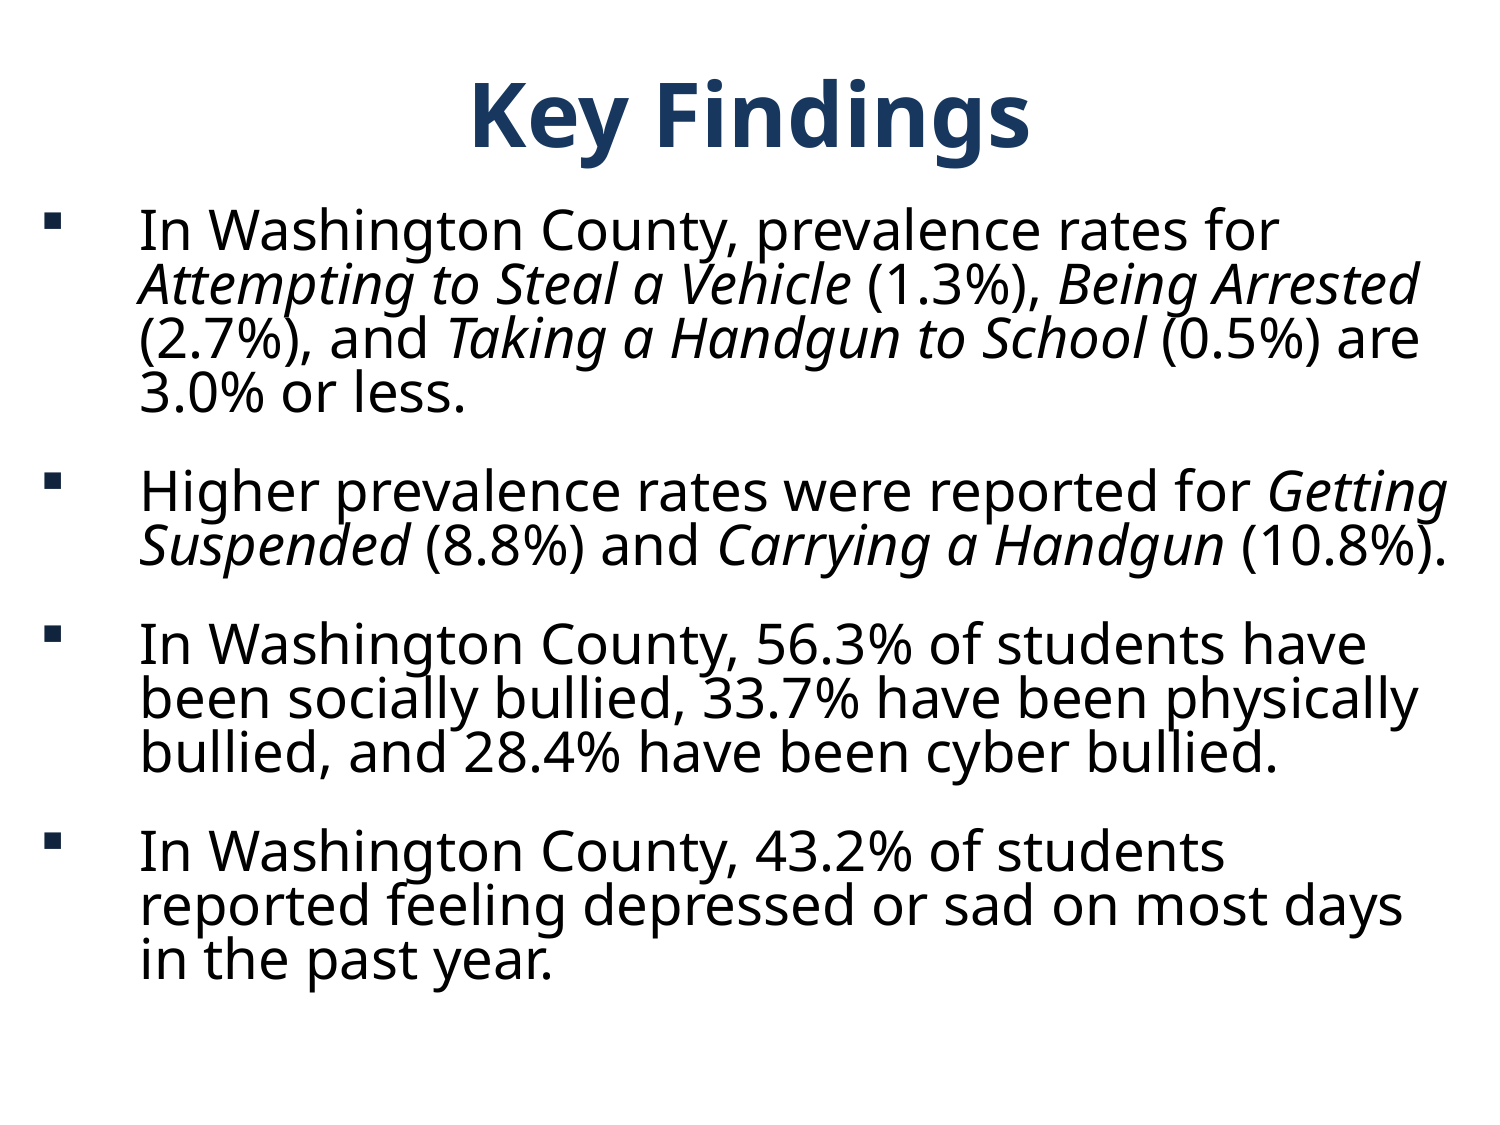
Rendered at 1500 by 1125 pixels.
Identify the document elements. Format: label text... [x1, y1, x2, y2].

text_box Key Findings [37, 62, 1463, 174]
text_box In Washington County, prevalence rates for Attempting to Steal a Vehicle (1.3%), Being Arrested (2.7%), and Taking a Handgun to School (0.5%) are 3.0% or less. Higher prevalence rates were reported for Getting Suspended (8.8%) and Carrying a Handgun (10.8%). In Washington County, 56.3% of students have been socially bullied, 33.7% have been physically bullied, and 28.4% have been cyber bullied. In Washington County, 43.2% of students reported feeling depressed or sad on most days in the past year. [24, 200, 1475, 1050]
